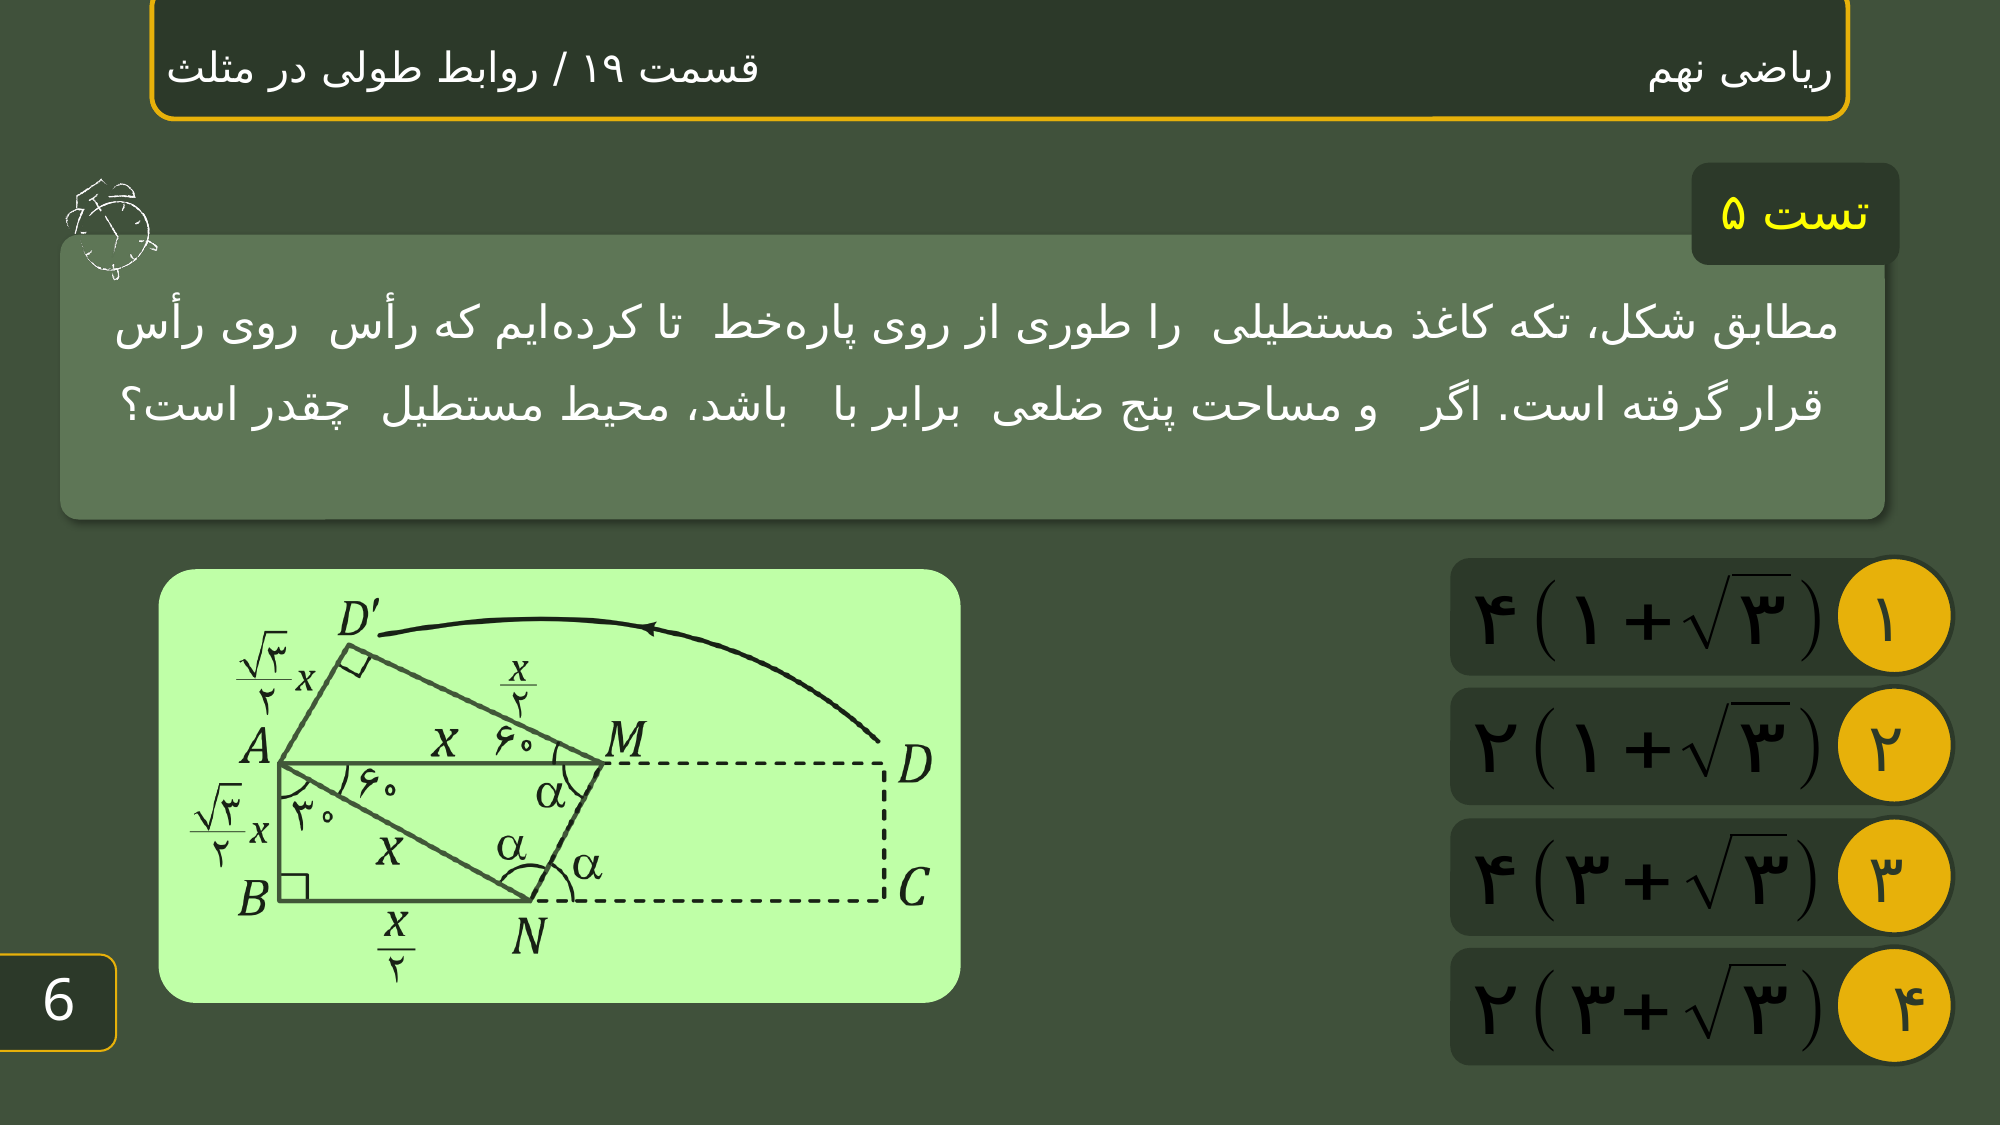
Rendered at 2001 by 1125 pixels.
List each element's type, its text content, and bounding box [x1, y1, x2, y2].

picture [158, 569, 961, 1003]
picture [58, 175, 166, 285]
slide_number 5 [1, 943, 117, 1062]
footer ریاضی نهم قسمت ۱۹ / روابط طولی در مثلث [145, 29, 1856, 103]
list تست ۵ [1657, 179, 1934, 285]
